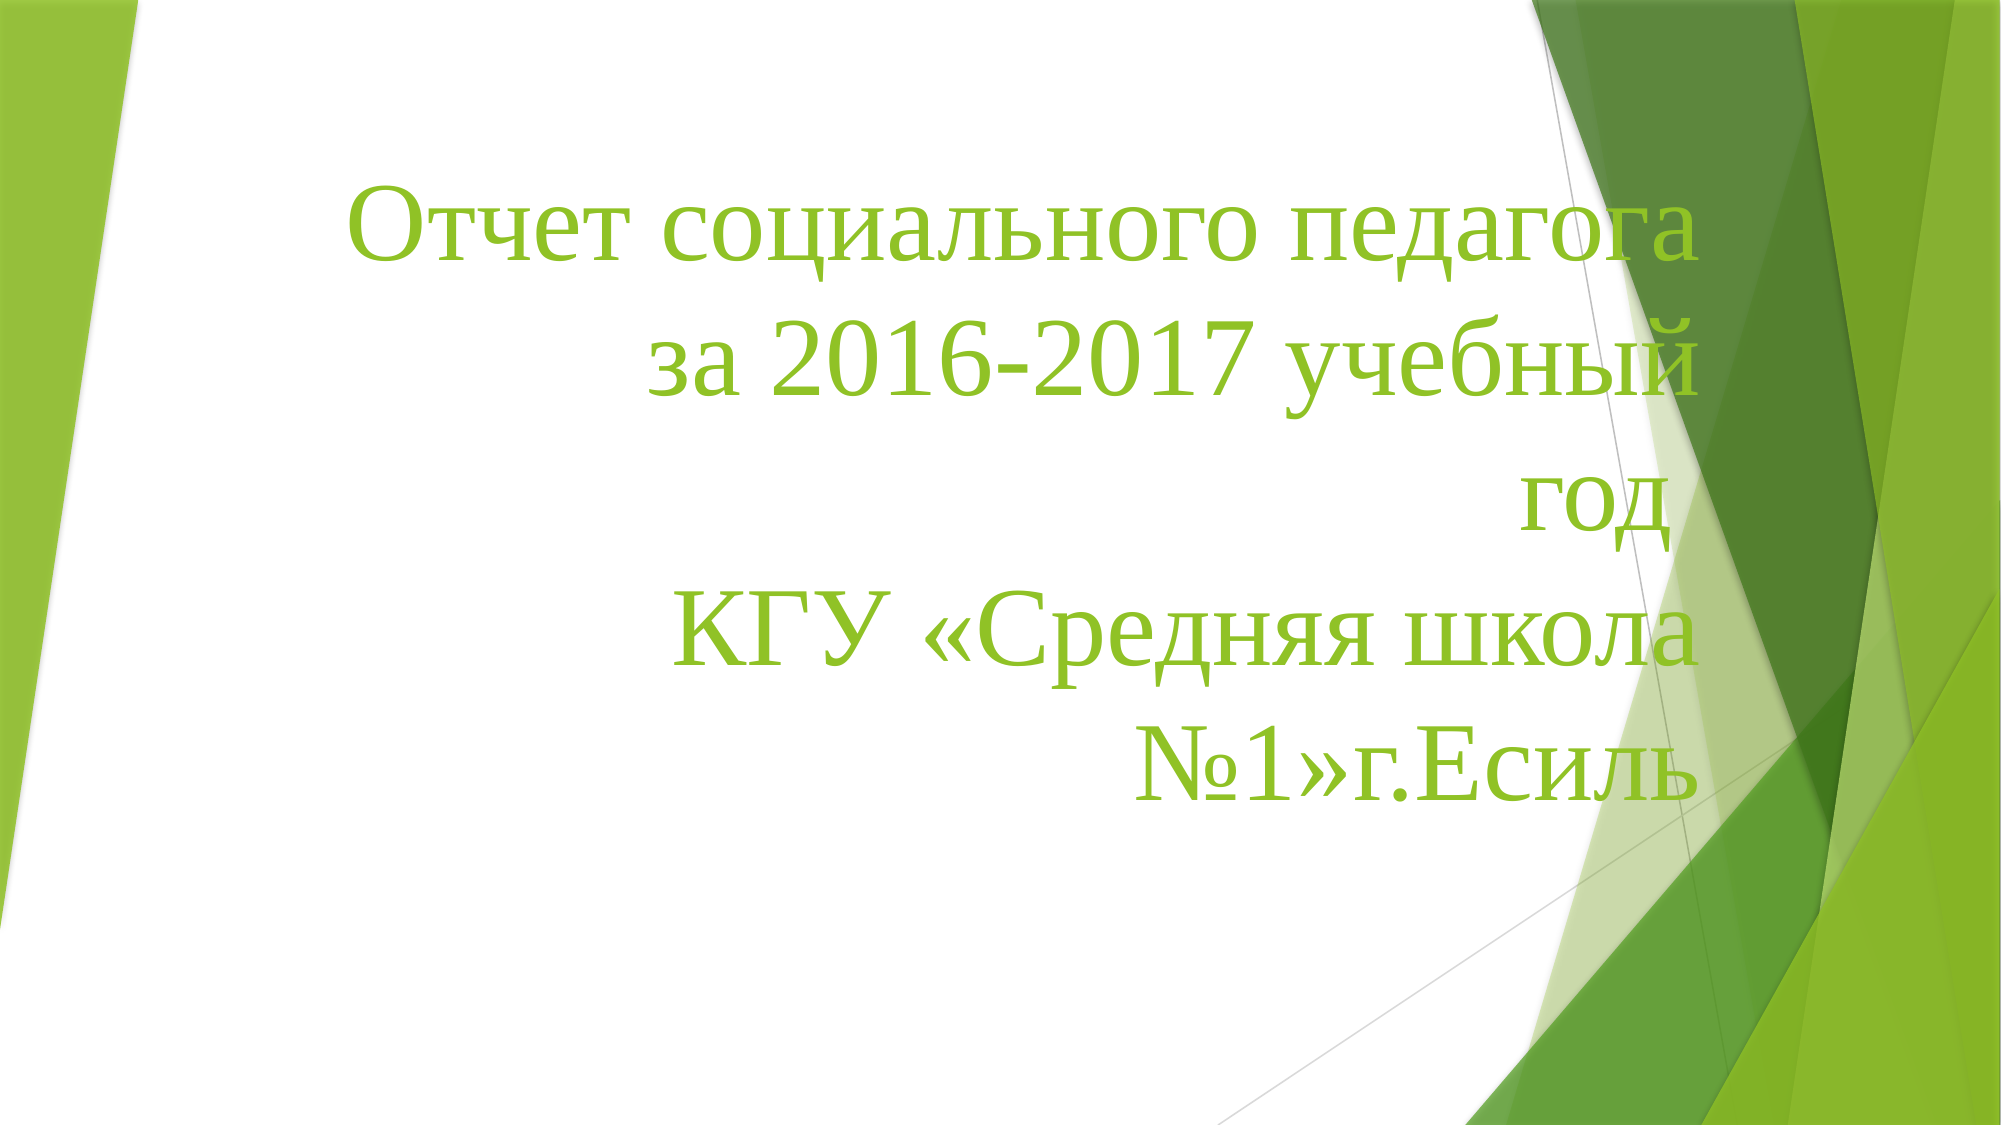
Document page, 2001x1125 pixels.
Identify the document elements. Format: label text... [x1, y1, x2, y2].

title Отчет социального педагога за 2016-2017 учебный год КГУ «Средняя школа №1»г.Есиль [272, 122, 1717, 831]
